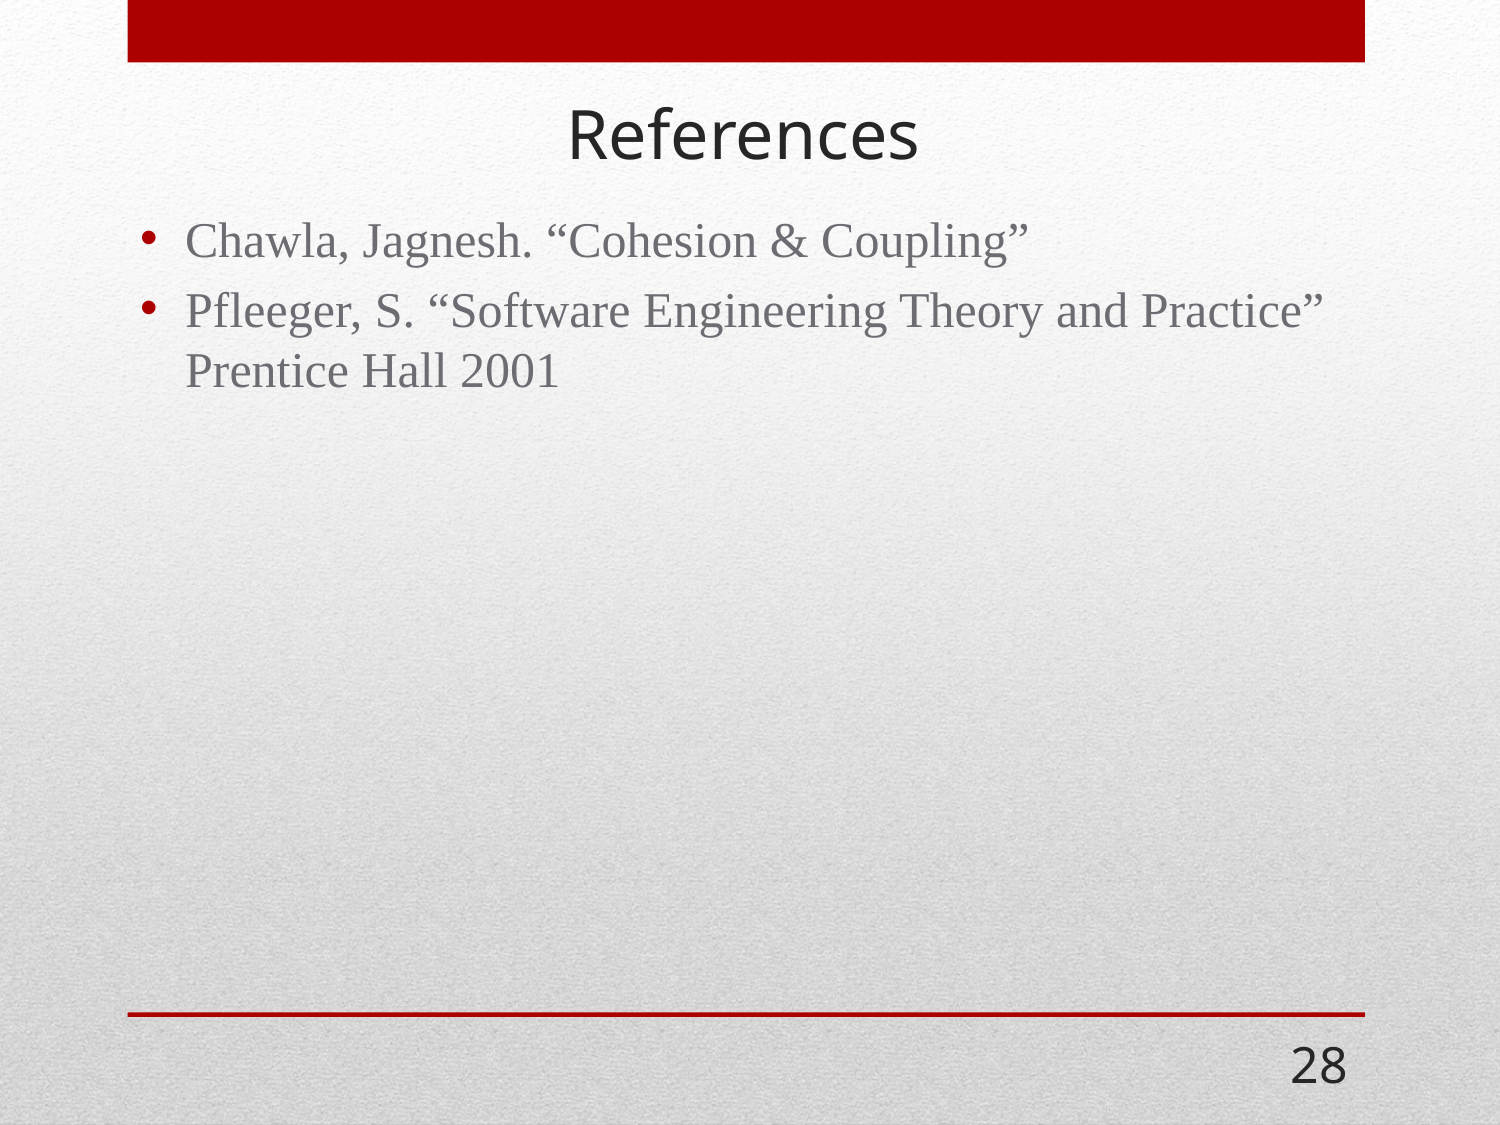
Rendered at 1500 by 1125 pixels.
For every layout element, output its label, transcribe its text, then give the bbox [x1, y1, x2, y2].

list Chawla, Jagnesh. “Cohesion & Coupling” Pfleeger, S. “Software Engineering Theory and Practice” Prentice Hall 2001 [125, 200, 1363, 1000]
title References [125, 79, 1363, 188]
slide_number 28 [1237, 1037, 1363, 1098]
